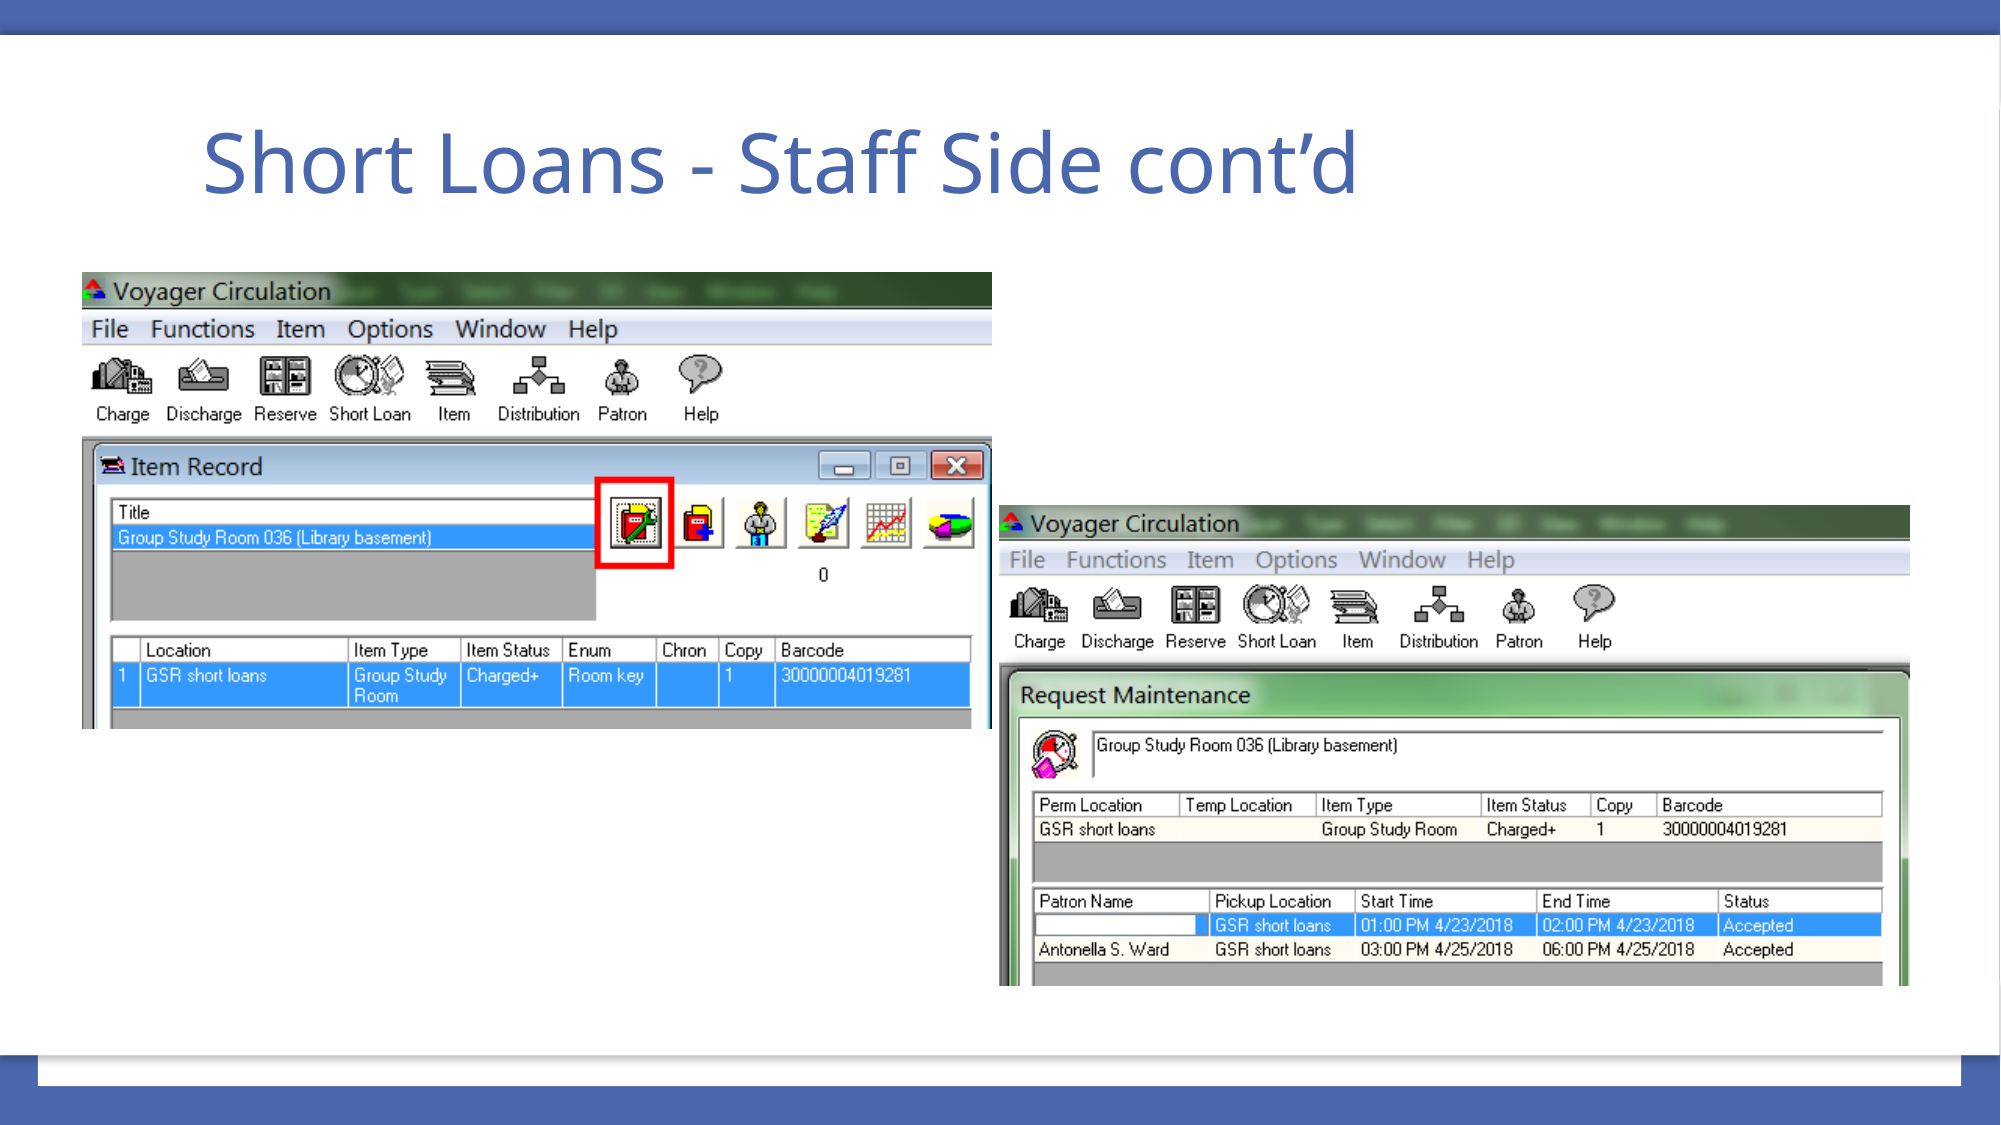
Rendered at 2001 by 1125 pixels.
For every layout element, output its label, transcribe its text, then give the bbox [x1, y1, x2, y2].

picture [81, 271, 992, 729]
picture [999, 505, 1910, 986]
title Short Loans - Staff Side cont’d [187, 99, 1808, 234]
